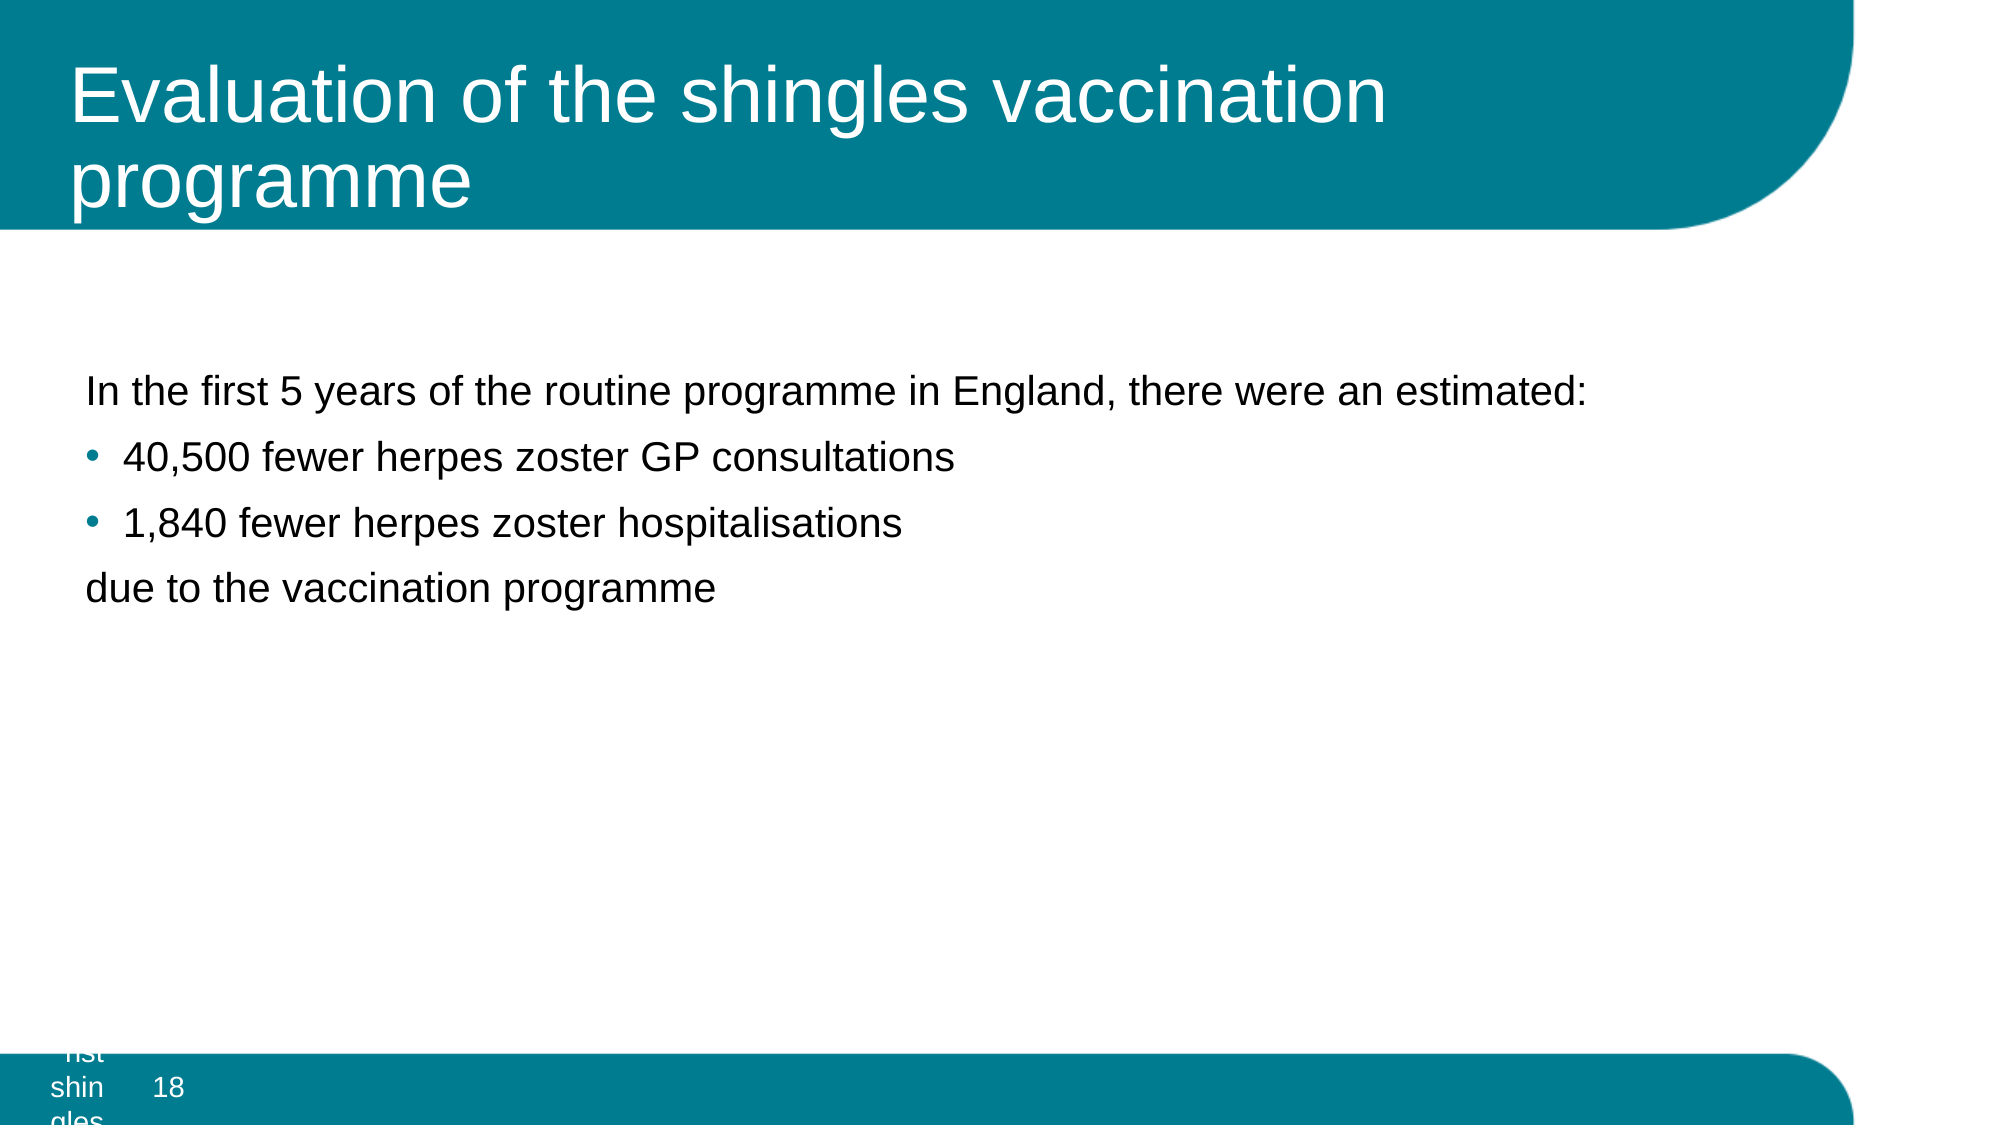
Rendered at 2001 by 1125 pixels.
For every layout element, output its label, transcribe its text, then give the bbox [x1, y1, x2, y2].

slide_number Vaccination against shingles (Herpes Zoster) [21, 1056, 120, 1117]
title Evaluation of the shingles vaccination programme [54, 46, 1476, 240]
footer 18 [137, 1056, 1780, 1116]
list In the first 5 years of the routine programme in England, there were an estimated: 40,500 fewer herpes zoster GP consultations 1,840 fewer herpes zoster hospitalisations due to the vaccination programme [70, 291, 1896, 1005]
